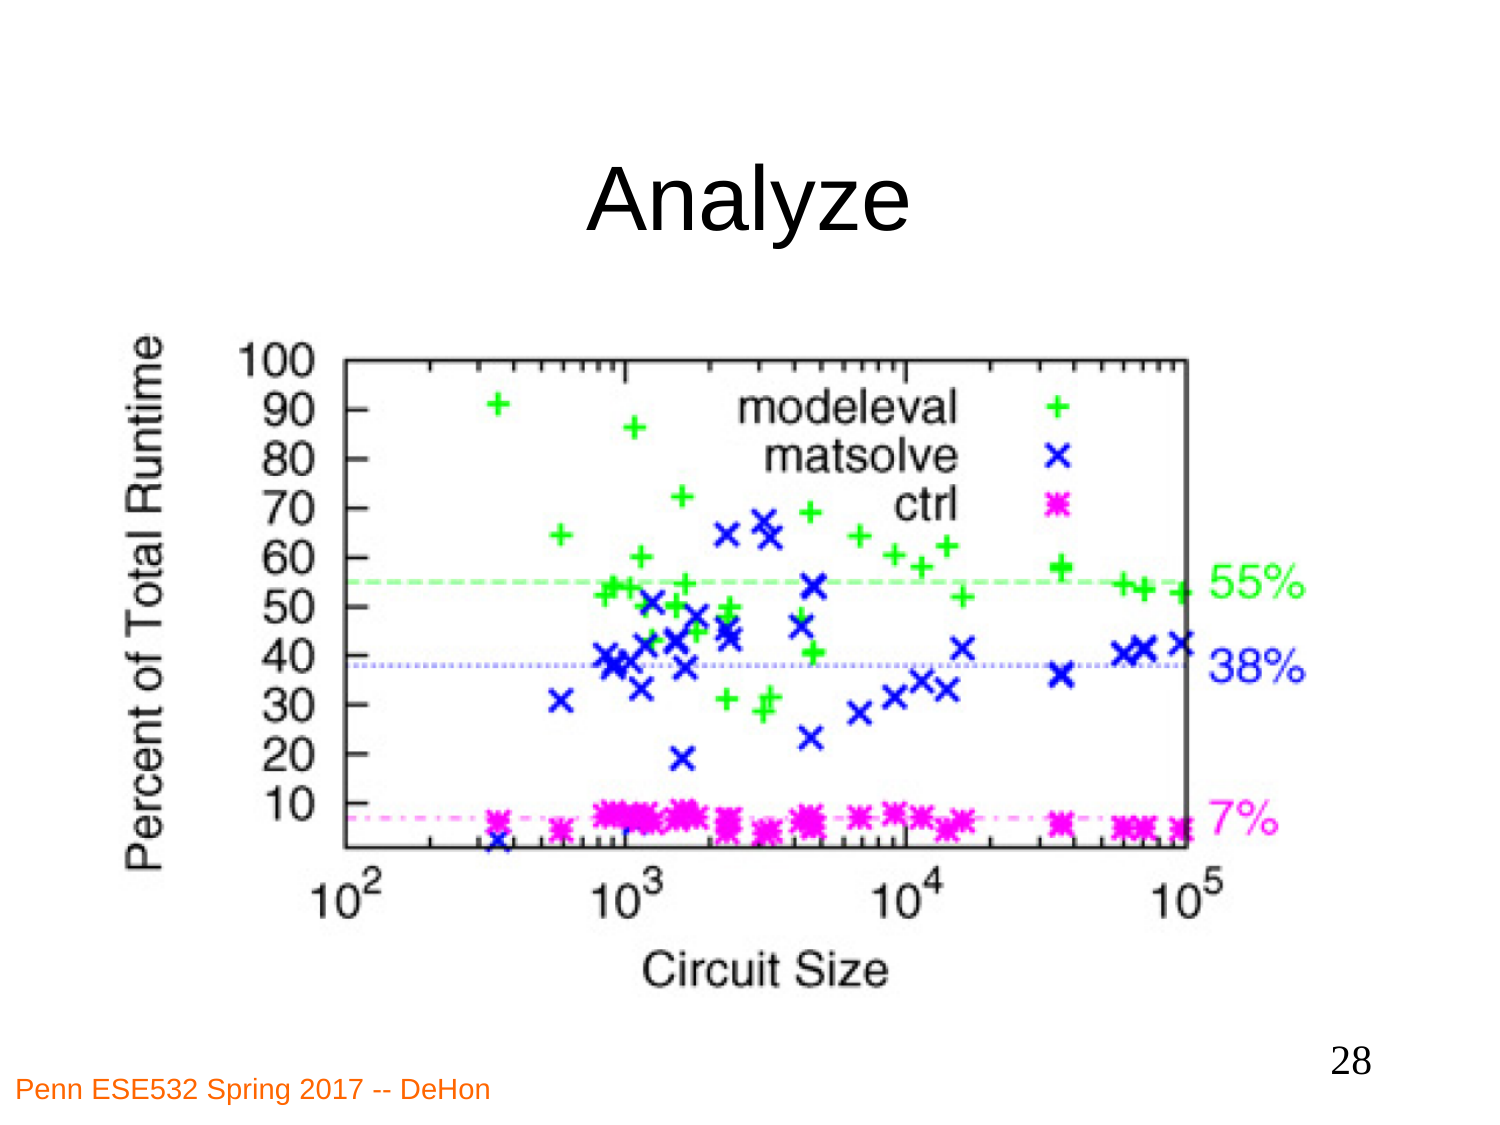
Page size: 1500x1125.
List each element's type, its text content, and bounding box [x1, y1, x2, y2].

picture [87, 312, 1339, 1003]
title Analyze [112, 99, 1388, 288]
slide_number 28 [1074, 1024, 1388, 1101]
slide_number Penn ESE532 Spring 2017 -- DeHon [0, 1062, 688, 1125]
